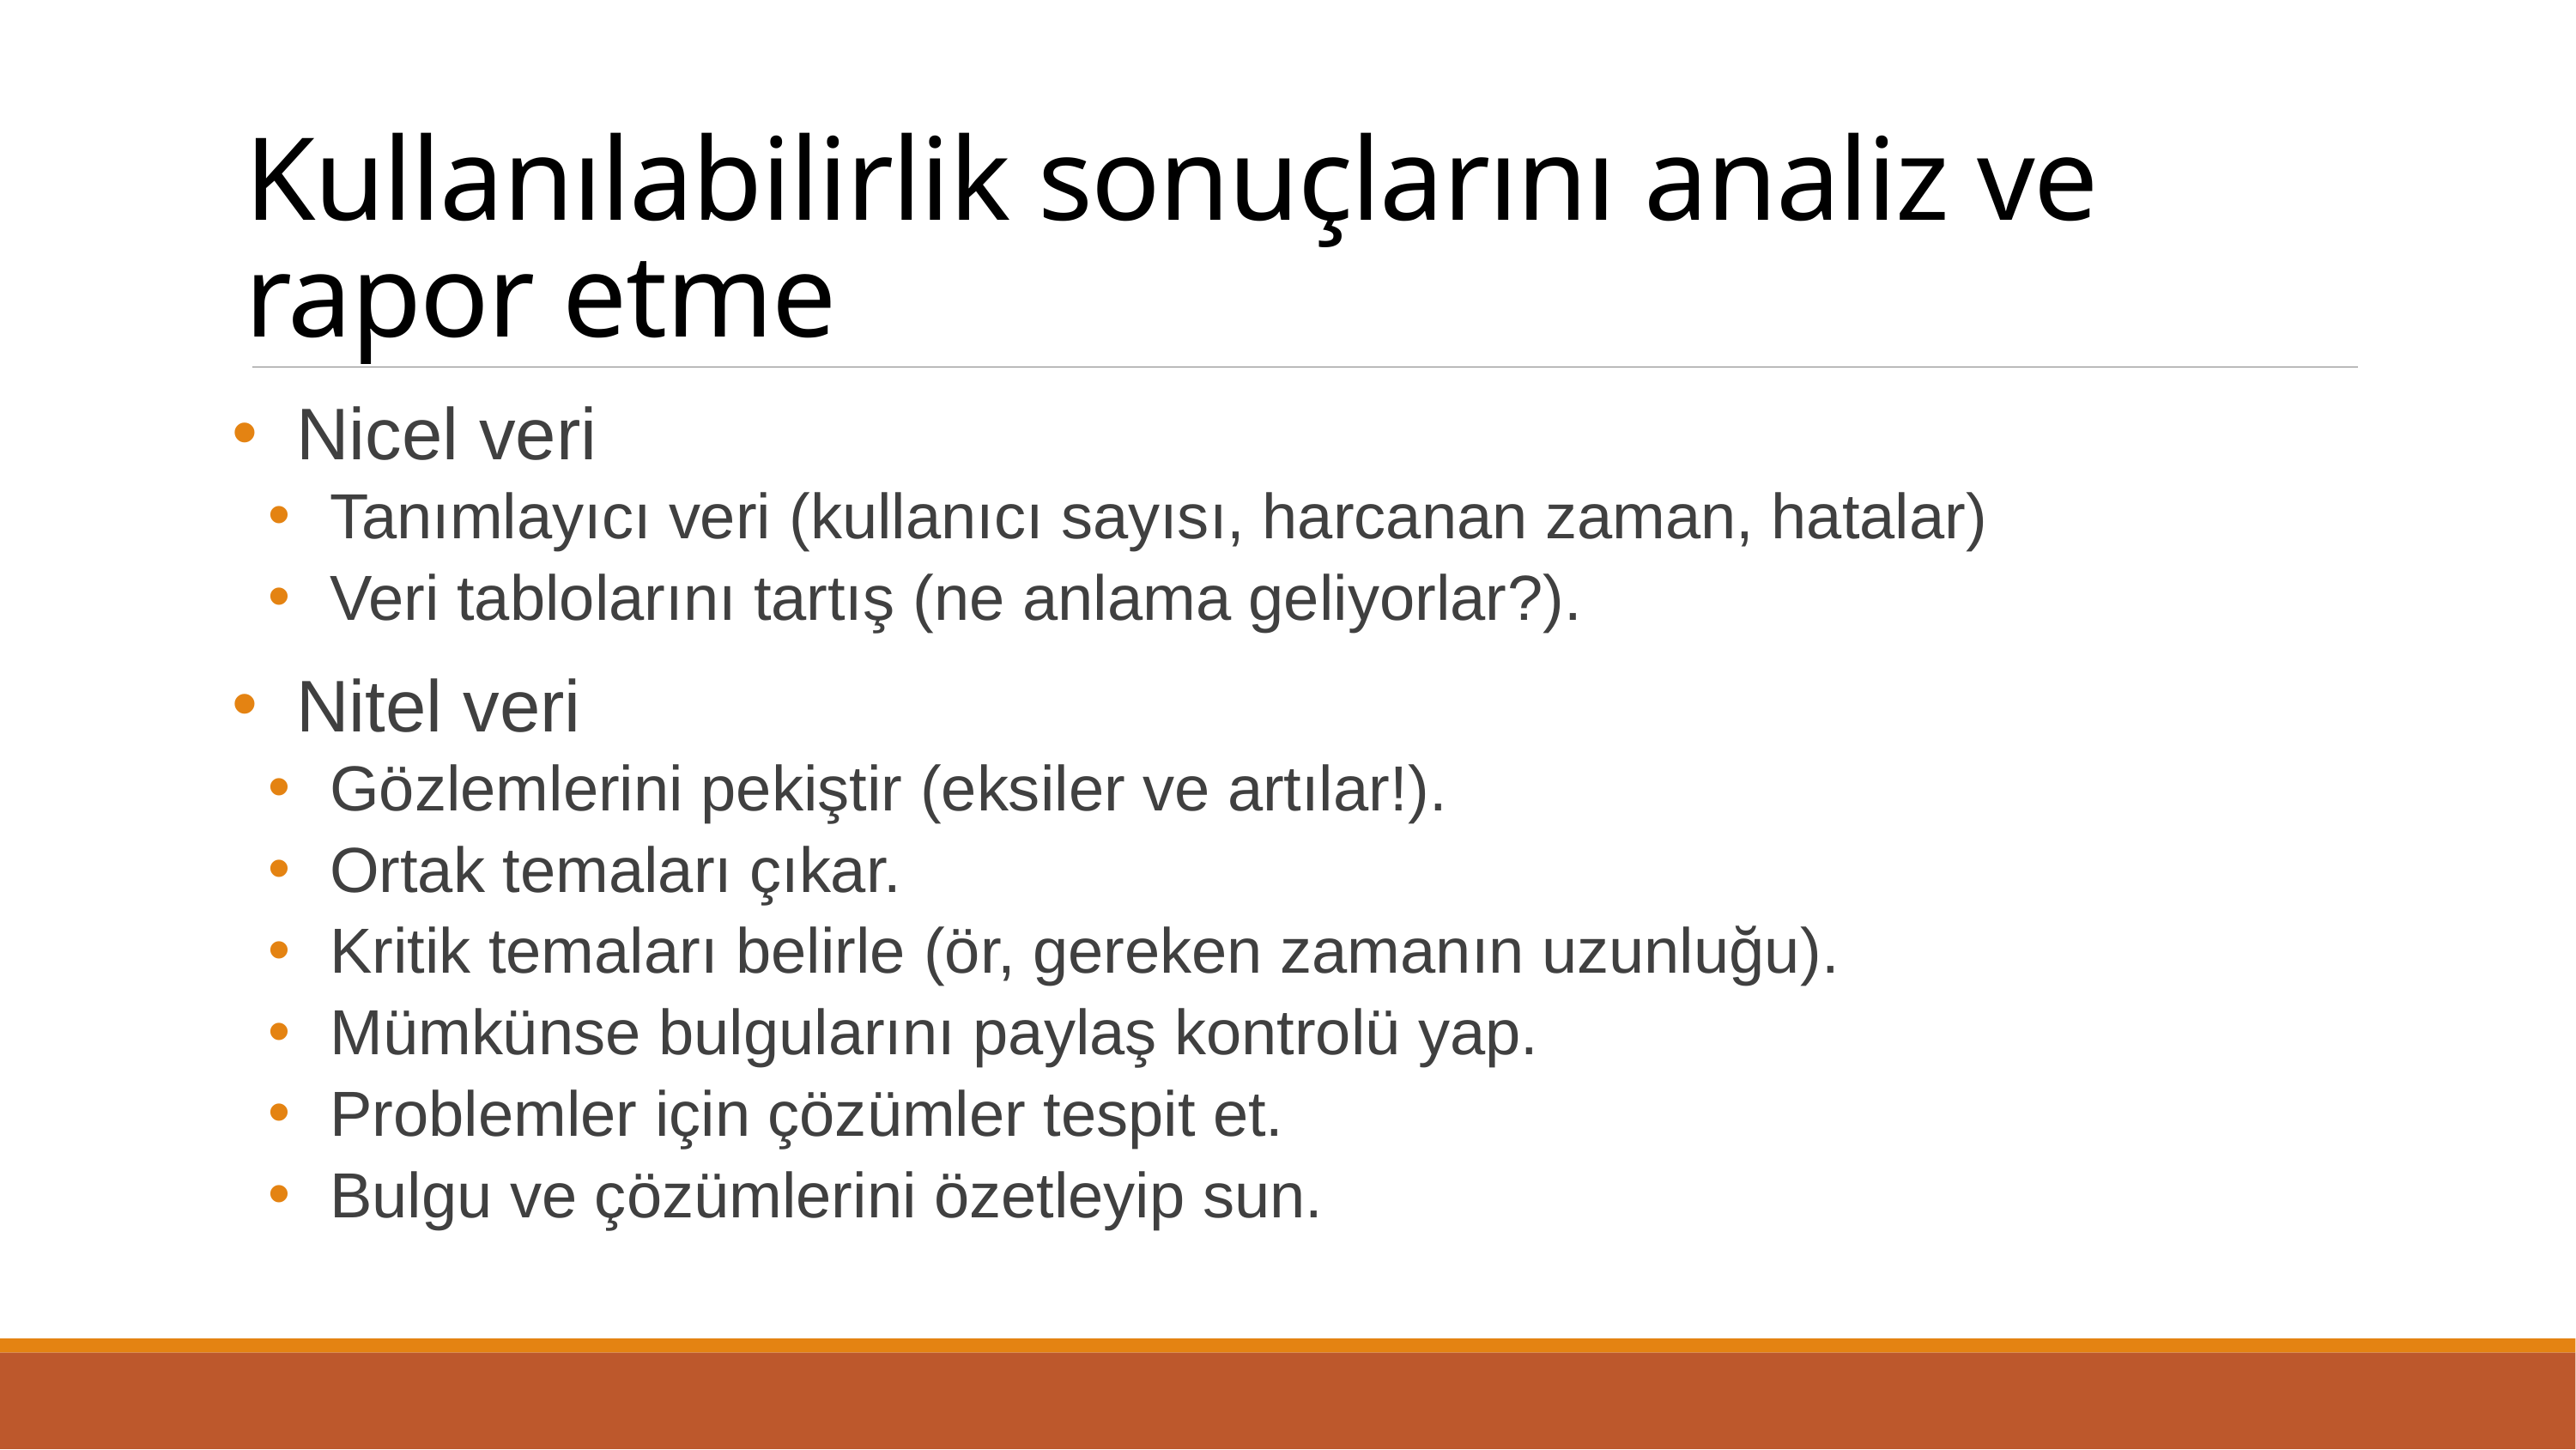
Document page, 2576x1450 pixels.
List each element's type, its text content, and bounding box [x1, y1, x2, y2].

list Nicel veri Tanımlayıcı veri (kullanıcı sayısı, harcanan zaman, hatalar) Veri tablolarını tartış (ne anlama geliyorlar?). Nitel veri Gözlemlerini pekiştir (eksiler ve artılar!). Ortak temaları çıkar. Kritik temaları belirle (ör, gereken zamanın uzunluğu). Mümkünse bulgularını paylaş kontrolü yap. Problemler için çözümler tespit et. Bulgu ve çözümlerini özetleyip sun. [232, 390, 2357, 1241]
title Kullanılabilirlik sonuçlarını analiz ve rapor etme [232, 60, 2357, 367]
